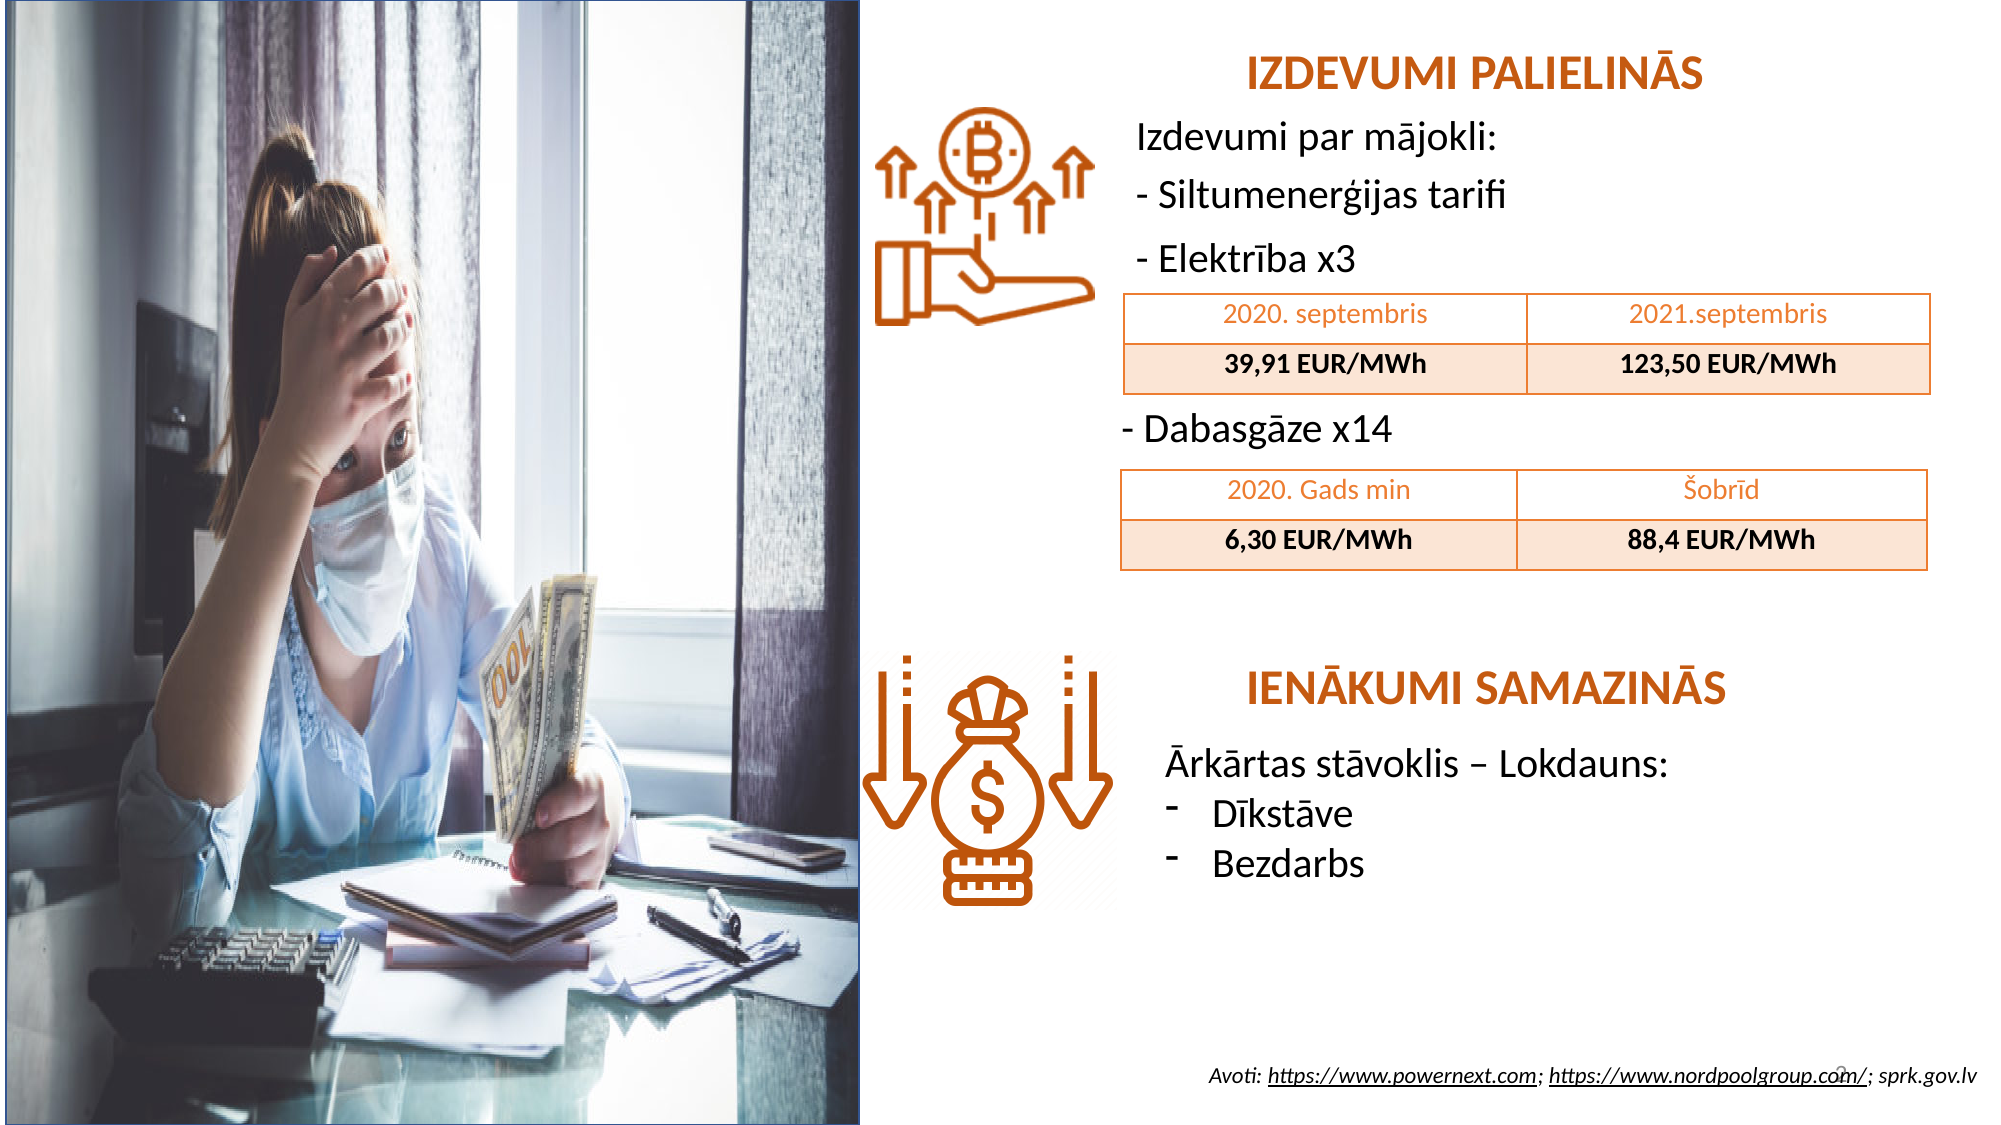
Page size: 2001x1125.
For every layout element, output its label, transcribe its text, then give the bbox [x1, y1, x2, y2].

table_header 2020. septembris [1125, 295, 1526, 343]
table_header Šobrīd [1518, 471, 1926, 519]
text_box - Elektrība x3 [1121, 225, 1621, 289]
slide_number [137, 1042, 588, 1103]
text_box Avoti: https://www.powernext.com; https://www.nordpoolgroup.com/; sprk.gov.lv [1194, 1052, 1412, 1096]
text_box Avoti: https://www.powernext.com; https://www.nordpoolgroup.com/; sprk.gov.lv [1863, 1052, 2000, 1096]
text_box [5, 0, 860, 1125]
text_box - Dabasgāze x14 [1106, 393, 1607, 458]
table_cell 88,4 EUR/MWh [1518, 521, 1926, 569]
table_cell 123,50 EUR/MWh [1528, 345, 1929, 393]
text_box Ārkārtas stāvoklis – Lokdauns: Dīkstāve Bezdarbs [1150, 728, 1904, 893]
text_box - Siltumenerģijas tarifi [1121, 159, 1621, 225]
table_header 2020. Gads min [1122, 471, 1516, 519]
text_box Ienākumi samazinās [1232, 646, 1800, 722]
table_cell 6,30 EUR/MWh [1122, 521, 1516, 569]
text_box Izdevumi par mājokli: [1121, 101, 1743, 167]
table_header 2021.septembris [1528, 295, 1929, 343]
table_cell 39,91 EUR/MWh [1125, 345, 1526, 393]
text_box Izdevumi palielinās [1232, 31, 1800, 107]
slide_number 2 [1412, 1042, 1863, 1103]
picture [858, 651, 1117, 910]
picture [875, 107, 1095, 326]
